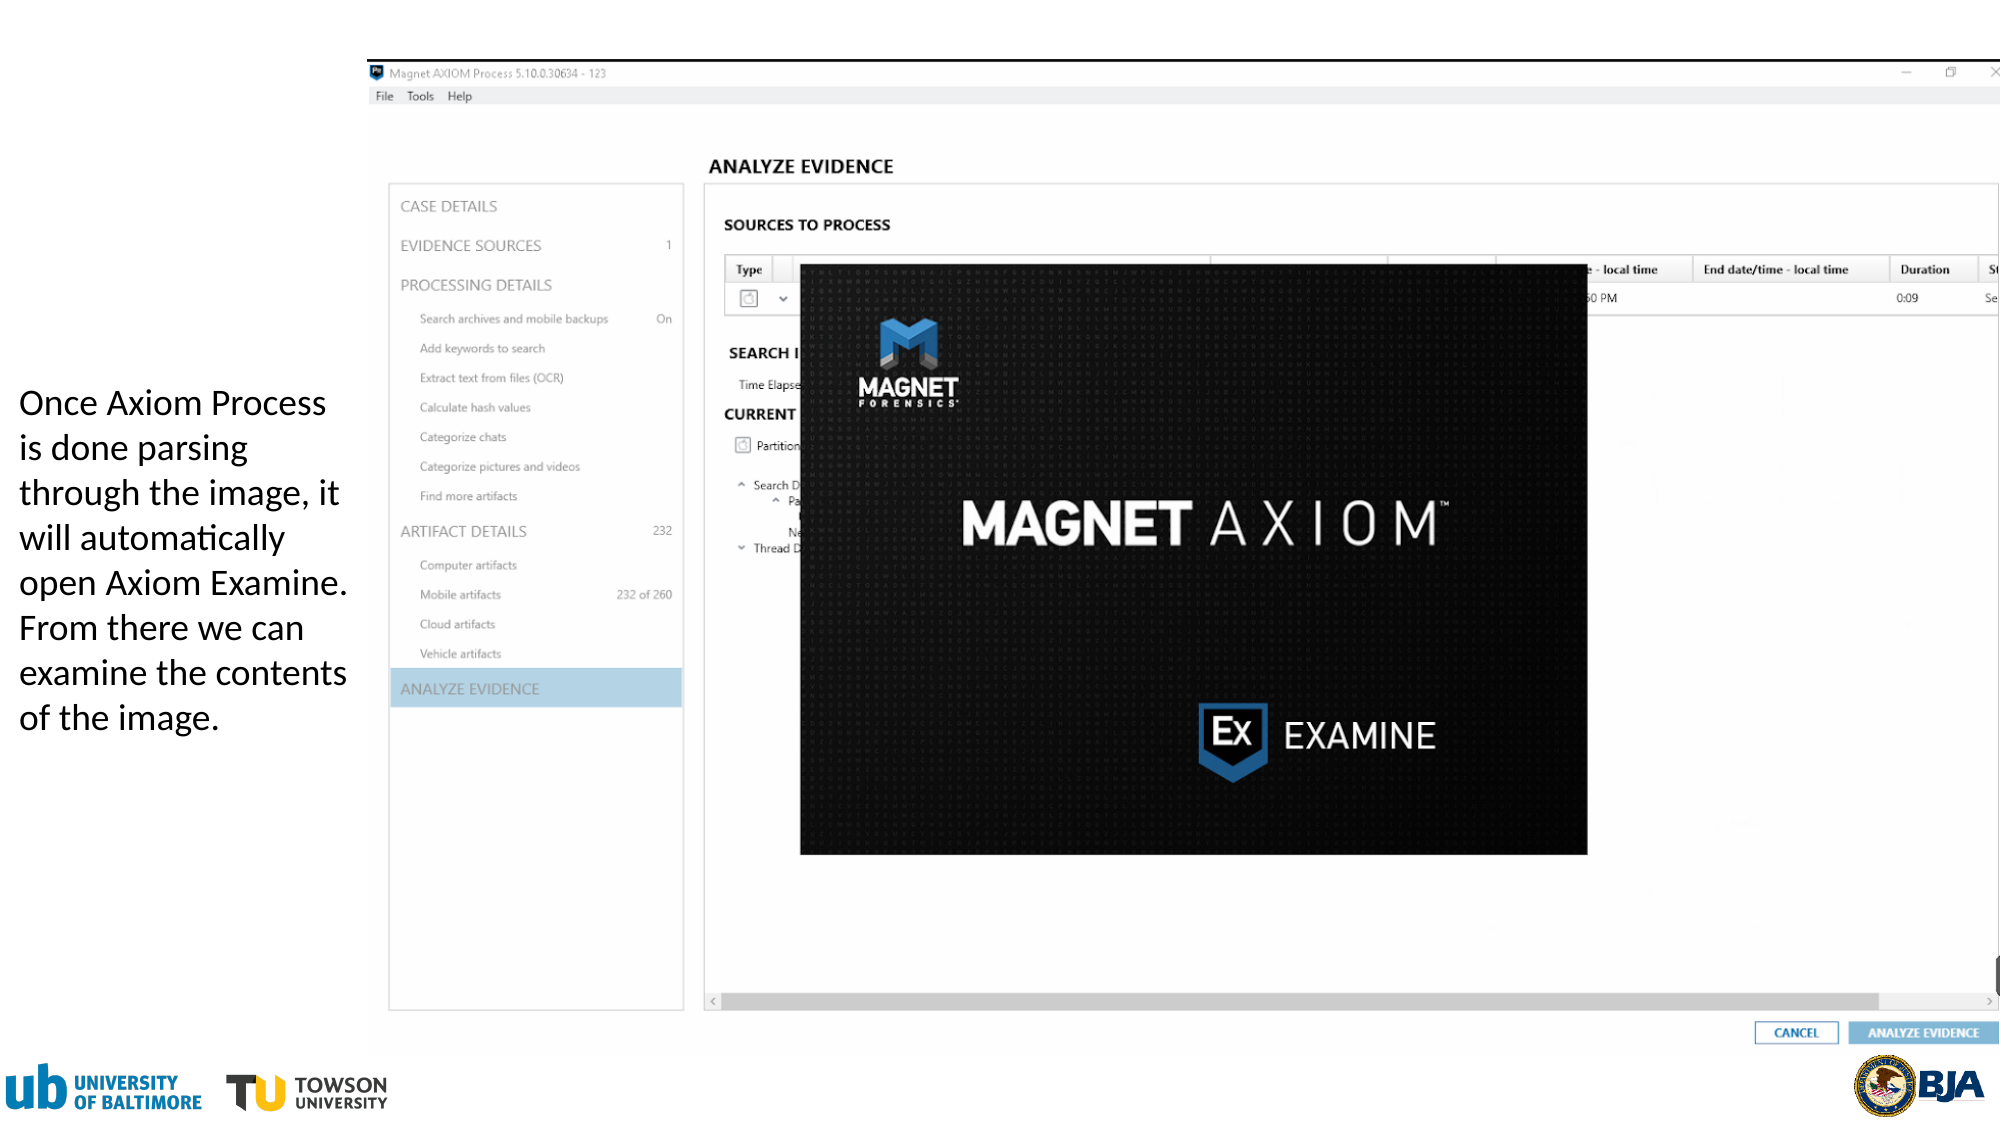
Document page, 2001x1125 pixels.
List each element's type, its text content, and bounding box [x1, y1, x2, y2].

picture [367, 59, 2000, 1117]
text_box Once Axiom Process is done parsing through the image, it will automatically open Axiom Examine. From there we can examine the contents of the image. [4, 370, 367, 746]
picture [0, 1031, 407, 1125]
